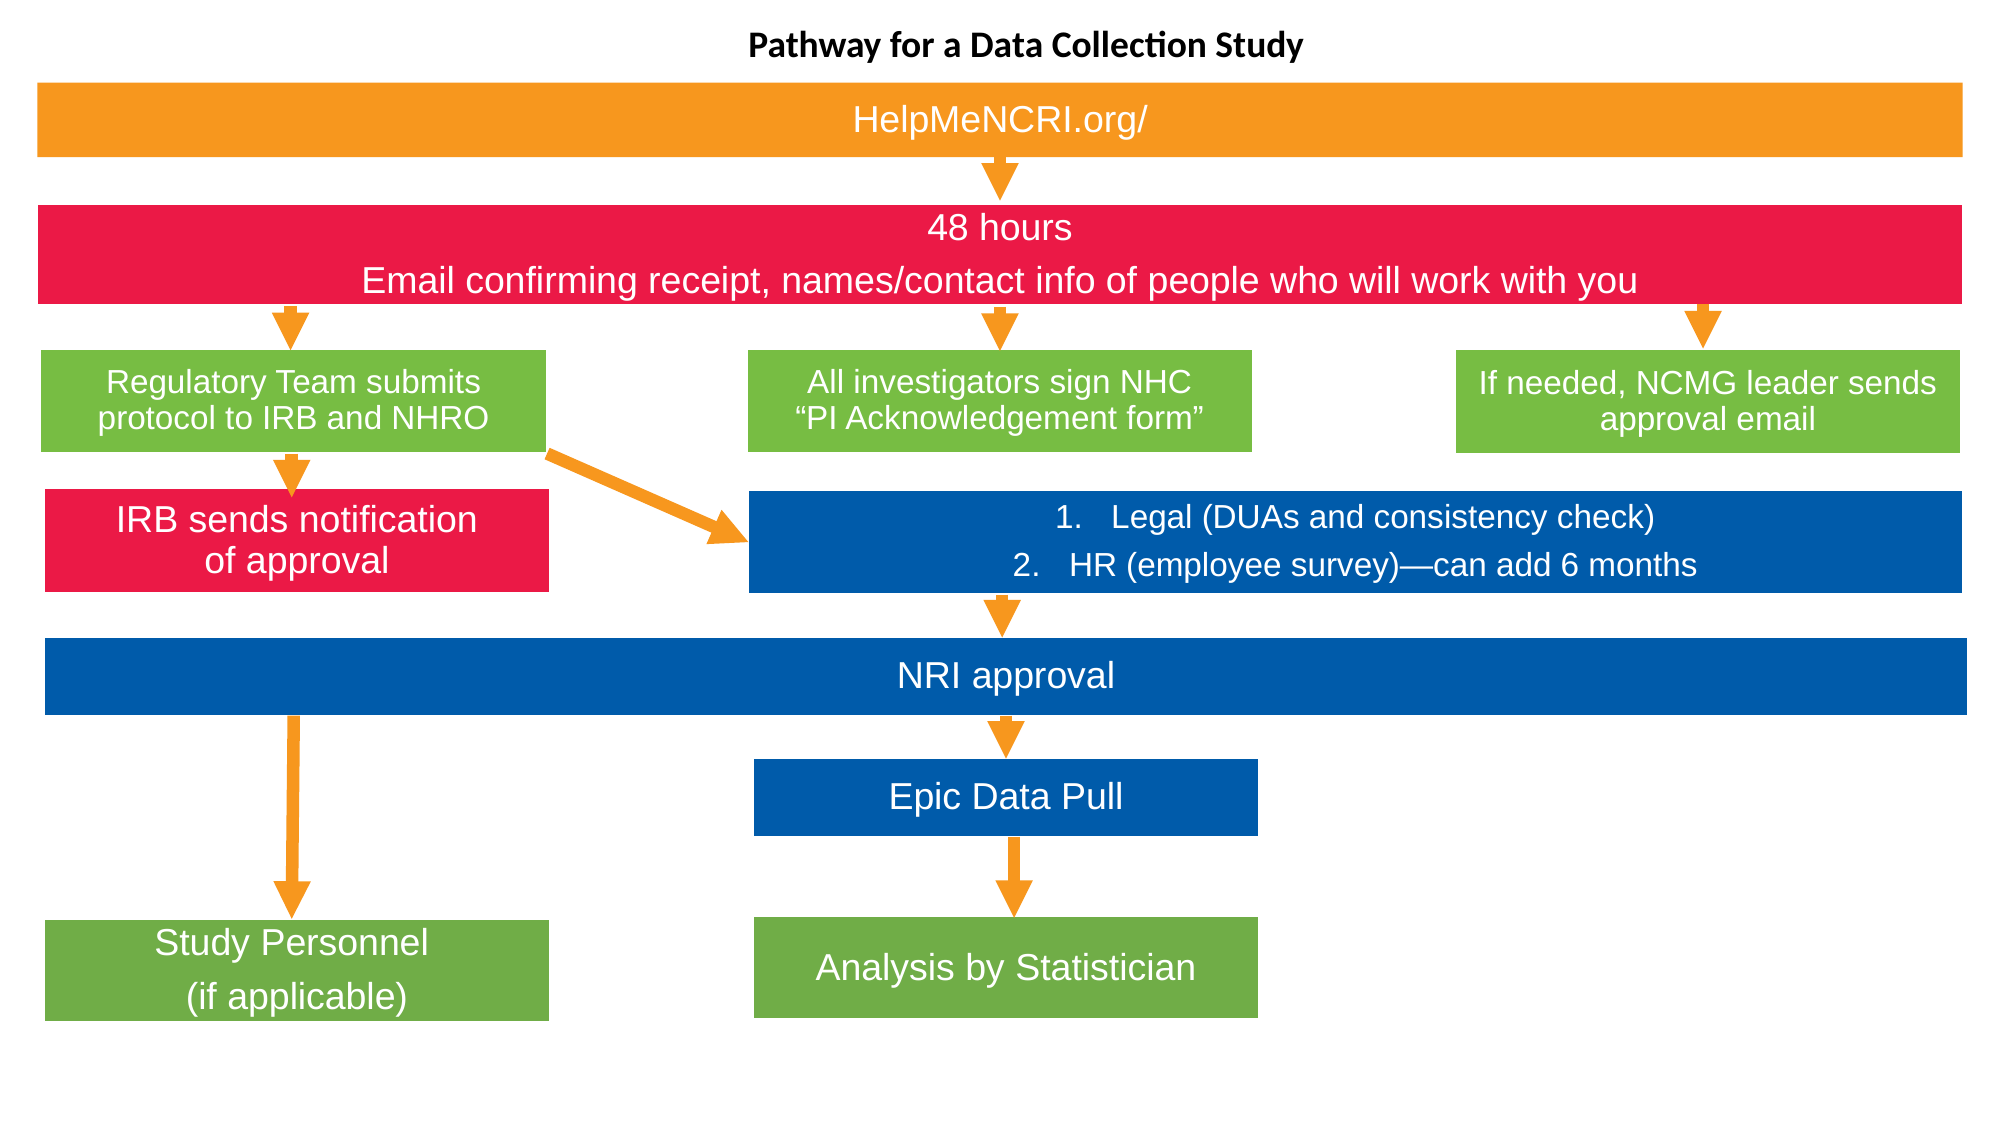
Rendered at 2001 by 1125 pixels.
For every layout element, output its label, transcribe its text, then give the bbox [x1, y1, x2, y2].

text_box HelpMeNCRI.org/ [36, 82, 1964, 158]
text_box Epic Data Pull [752, 757, 1260, 838]
text_box If needed, NCMG leader sends approval email [1454, 348, 1962, 455]
text_box Pathway for a Data Collection Study [733, 13, 1320, 73]
text_box Study Personnel (if applicable) [42, 918, 551, 1023]
text_box NRI sends for any necessary internal approvals, such as: Legal (DUAs and consistency check) HR (employee survey)—can add 6 months Unit leadership approval [747, 489, 1964, 596]
text_box IRB sends notification of approval [42, 487, 551, 594]
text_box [547, 453, 749, 543]
text_box NRI approval [42, 636, 1969, 717]
text_box 48 hours Email confirming receipt, names/contact info of people who will work with you [36, 203, 1964, 307]
text_box Regulatory Team submits protocol to IRB and NHRO [39, 348, 548, 455]
text_box Analysis by Statistician [752, 915, 1260, 1020]
text_box All investigators sign NHC “PI Acknowledgement form” [746, 347, 1254, 454]
